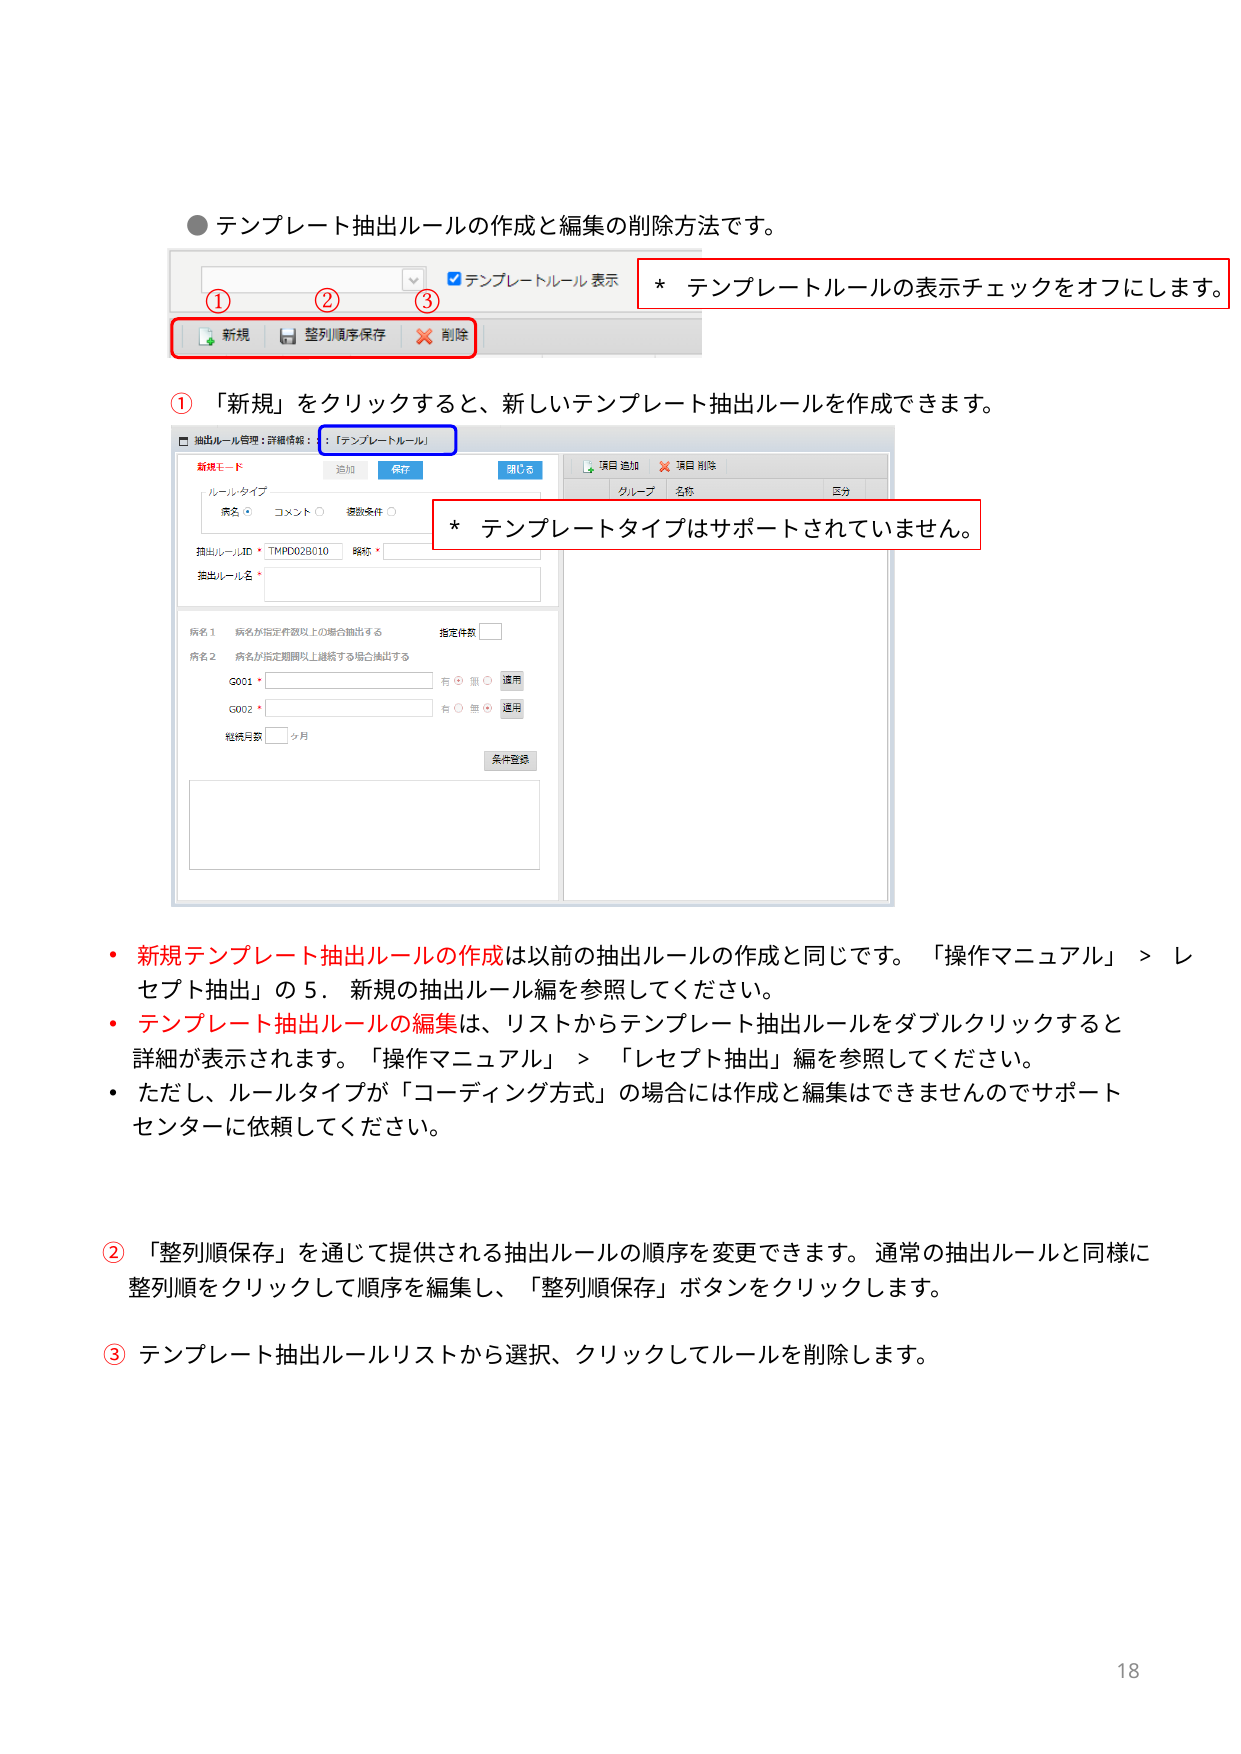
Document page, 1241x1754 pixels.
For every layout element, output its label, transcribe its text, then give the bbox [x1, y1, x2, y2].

text_box ●テンプレート抽出ルールの作成と編集の削除方法です。 [171, 197, 1058, 248]
picture [165, 247, 702, 359]
text_box 新規テンプレート抽出ルールの作成は以前の抽出ルールの作成と同じです。 「操作マニュアル」 > レセプト抽出」の5. 新規の抽出ルール編を参照してください。 テンプレート抽出ルールの編集は、リストからテンプレート抽出ルールをダブルクリックすると 詳細が表示されます。「操作マニュアル」 > 「レセプト抽出」編を参照してください。 ただし、ルールタイプが「コーディング方式」の場合には作成と編集はできませんのでサポート センターに依頼してください。 [94, 926, 1228, 1148]
text_box ① 「新規」をクリックすると、新しいテンプレート抽出ルールを作成できます。 [155, 375, 1155, 425]
slide_number 17 [875, 1625, 1155, 1719]
picture [171, 425, 895, 907]
text_box * テンプレートタイプはサポートされていません。 [895, 500, 981, 550]
text_box * テンプレートルールの表示チェックをオフにします。 [702, 259, 1229, 309]
text_box ② 「整列順保存」を通じて提供される抽出ルールの順序を変更できます。 通常の抽出ルールと同様に 整列順をクリックして順序を編集し、「整列順保存」ボタンをクリックします。 [87, 1224, 1192, 1309]
text_box ③ テンプレート抽出ルールリストから選択、クリックしてルールを削除します。 [88, 1326, 1150, 1411]
